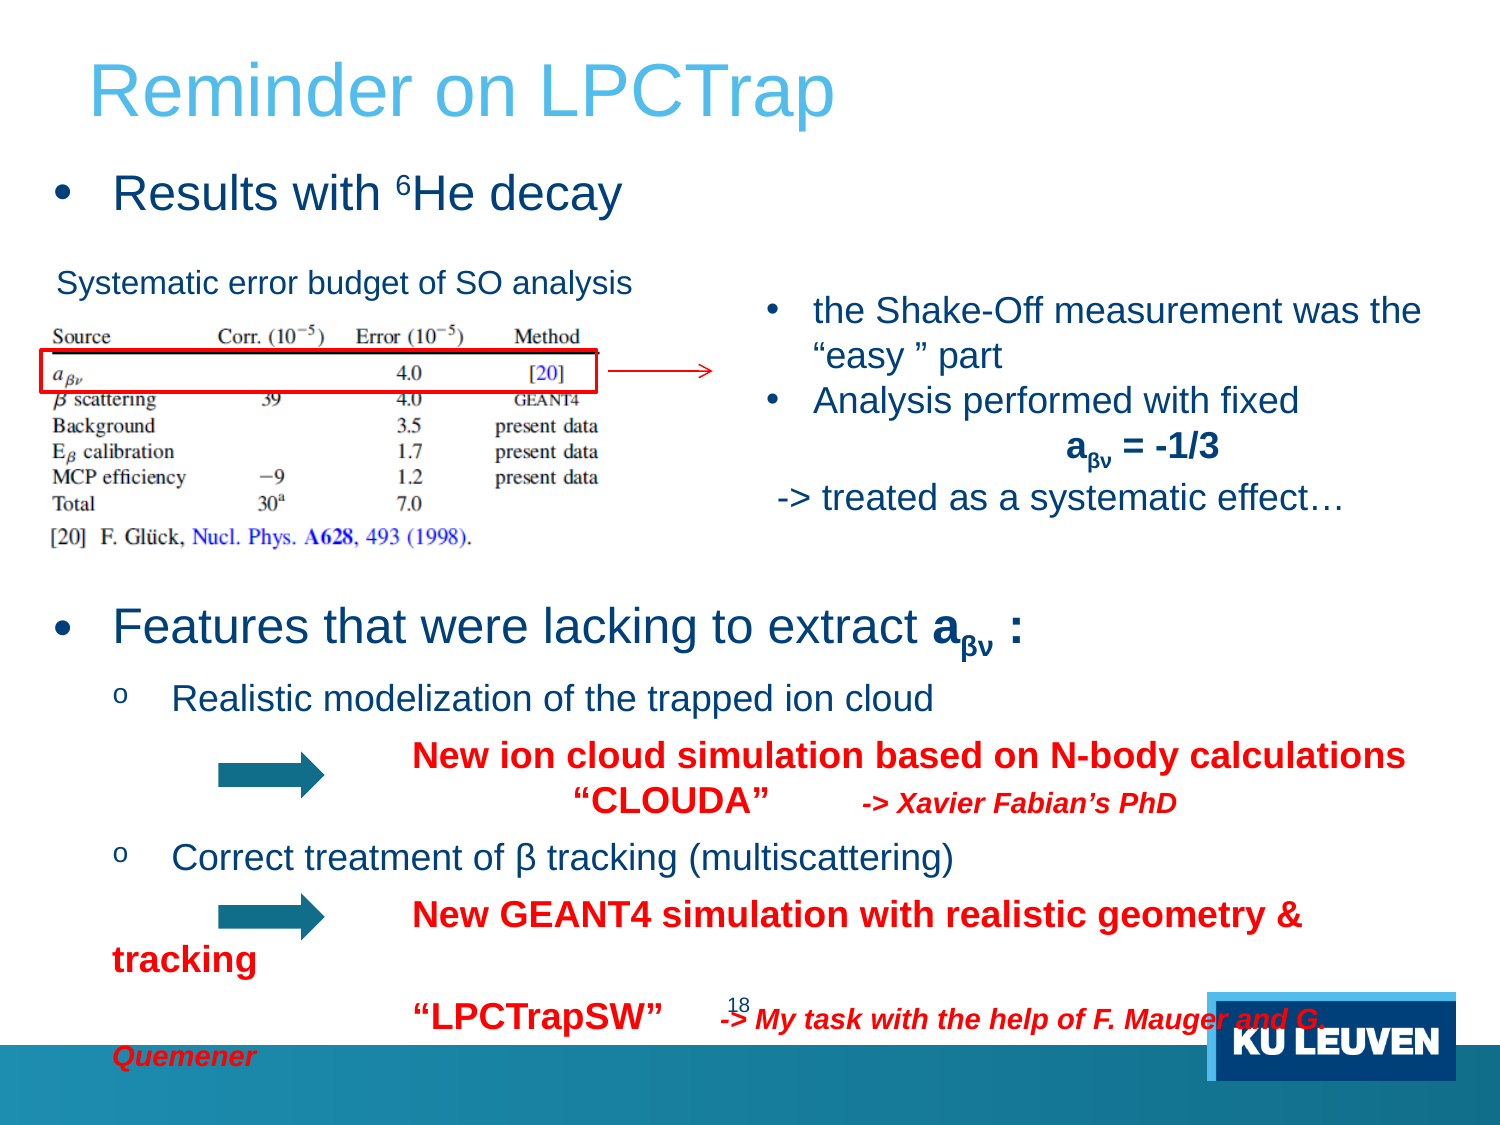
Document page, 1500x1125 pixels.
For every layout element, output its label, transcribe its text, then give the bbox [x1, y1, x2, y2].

slide_number 18 [596, 992, 750, 1040]
text_box [216, 891, 327, 943]
picture [1207, 992, 1456, 1081]
list Results with 6He decay Features that were lacking to extract aβν : Realistic modelization of the trapped ion cloud New ion cloud simulation based on N-body calculations “CLOUDA” -> Xavier Fabian’s PhD Correct treatment of β tracking (multiscattering) New GEANT4 simulation with realistic geometry & tracking “LPCTrapSW” -> My task with the help of F. Mauger and G. Quemener [53, 160, 1421, 888]
title Reminder on LPCTrap [88, 0, 1456, 132]
text_box [216, 749, 327, 801]
text_box the Shake-Off measurement was the “easy ” part Analysis performed with fixed aβν = -1/3 -> treated as a systematic effect… [751, 278, 1447, 525]
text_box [41, 253, 656, 551]
